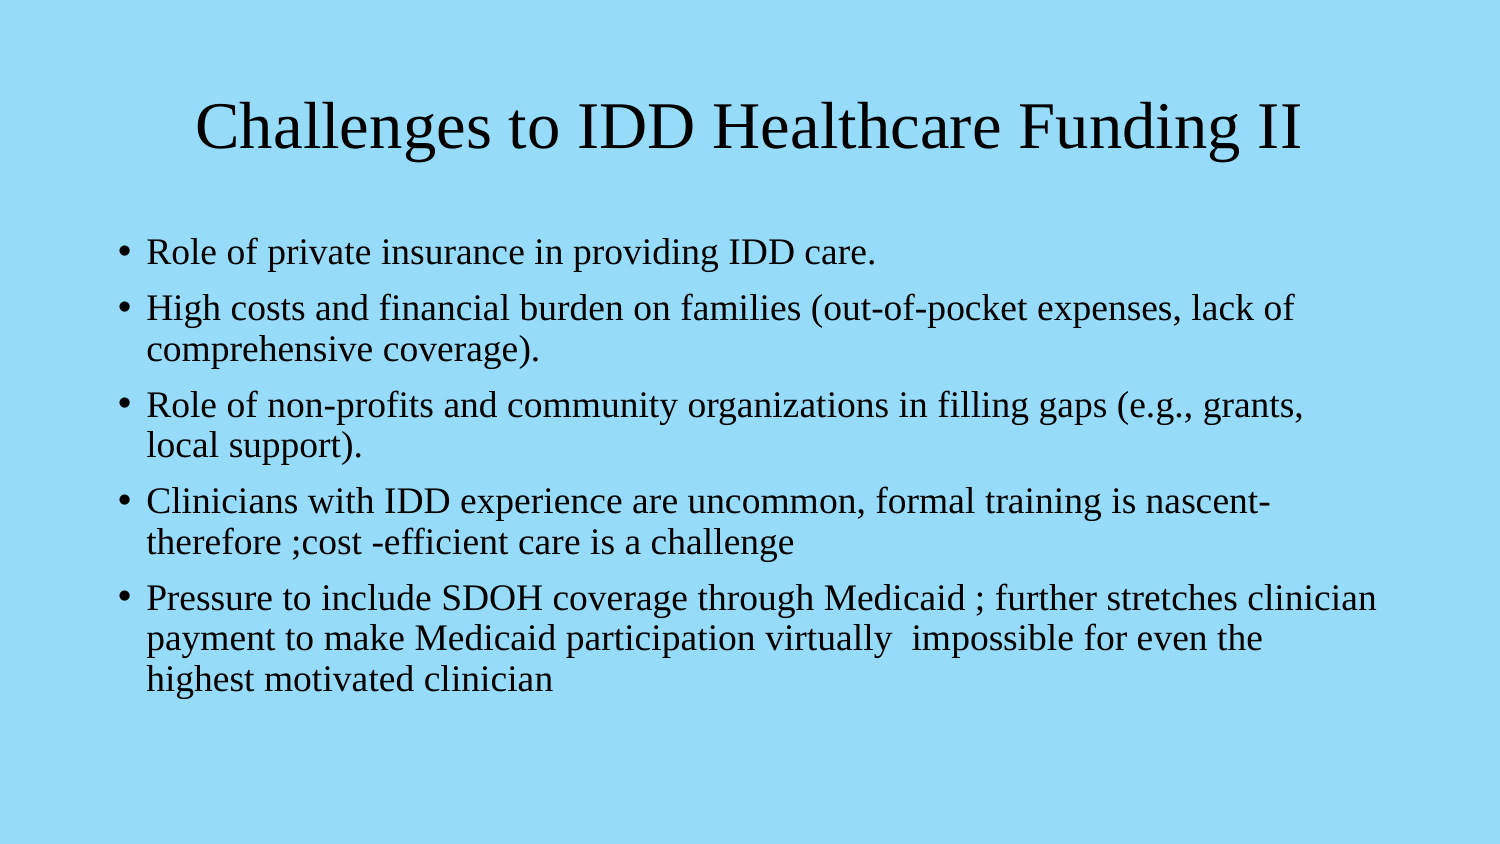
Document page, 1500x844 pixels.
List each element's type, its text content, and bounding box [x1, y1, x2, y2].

list Role of private insurance in providing IDD care. High costs and financial burden on families (out-of-pocket expenses, lack of comprehensive coverage). Role of non-profits and community organizations in filling gaps (e.g., grants, local support). Clinicians with IDD experience are uncommon, formal training is nascent-therefore ;cost -efficient care is a challenge Pressure to include SDOH coverage through Medicaid ; further stretches clinician payment to make Medicaid participation virtually impossible for even the highest motivated clinician [103, 224, 1397, 760]
title Challenges to IDD Healthcare Funding II [103, 44, 1397, 208]
